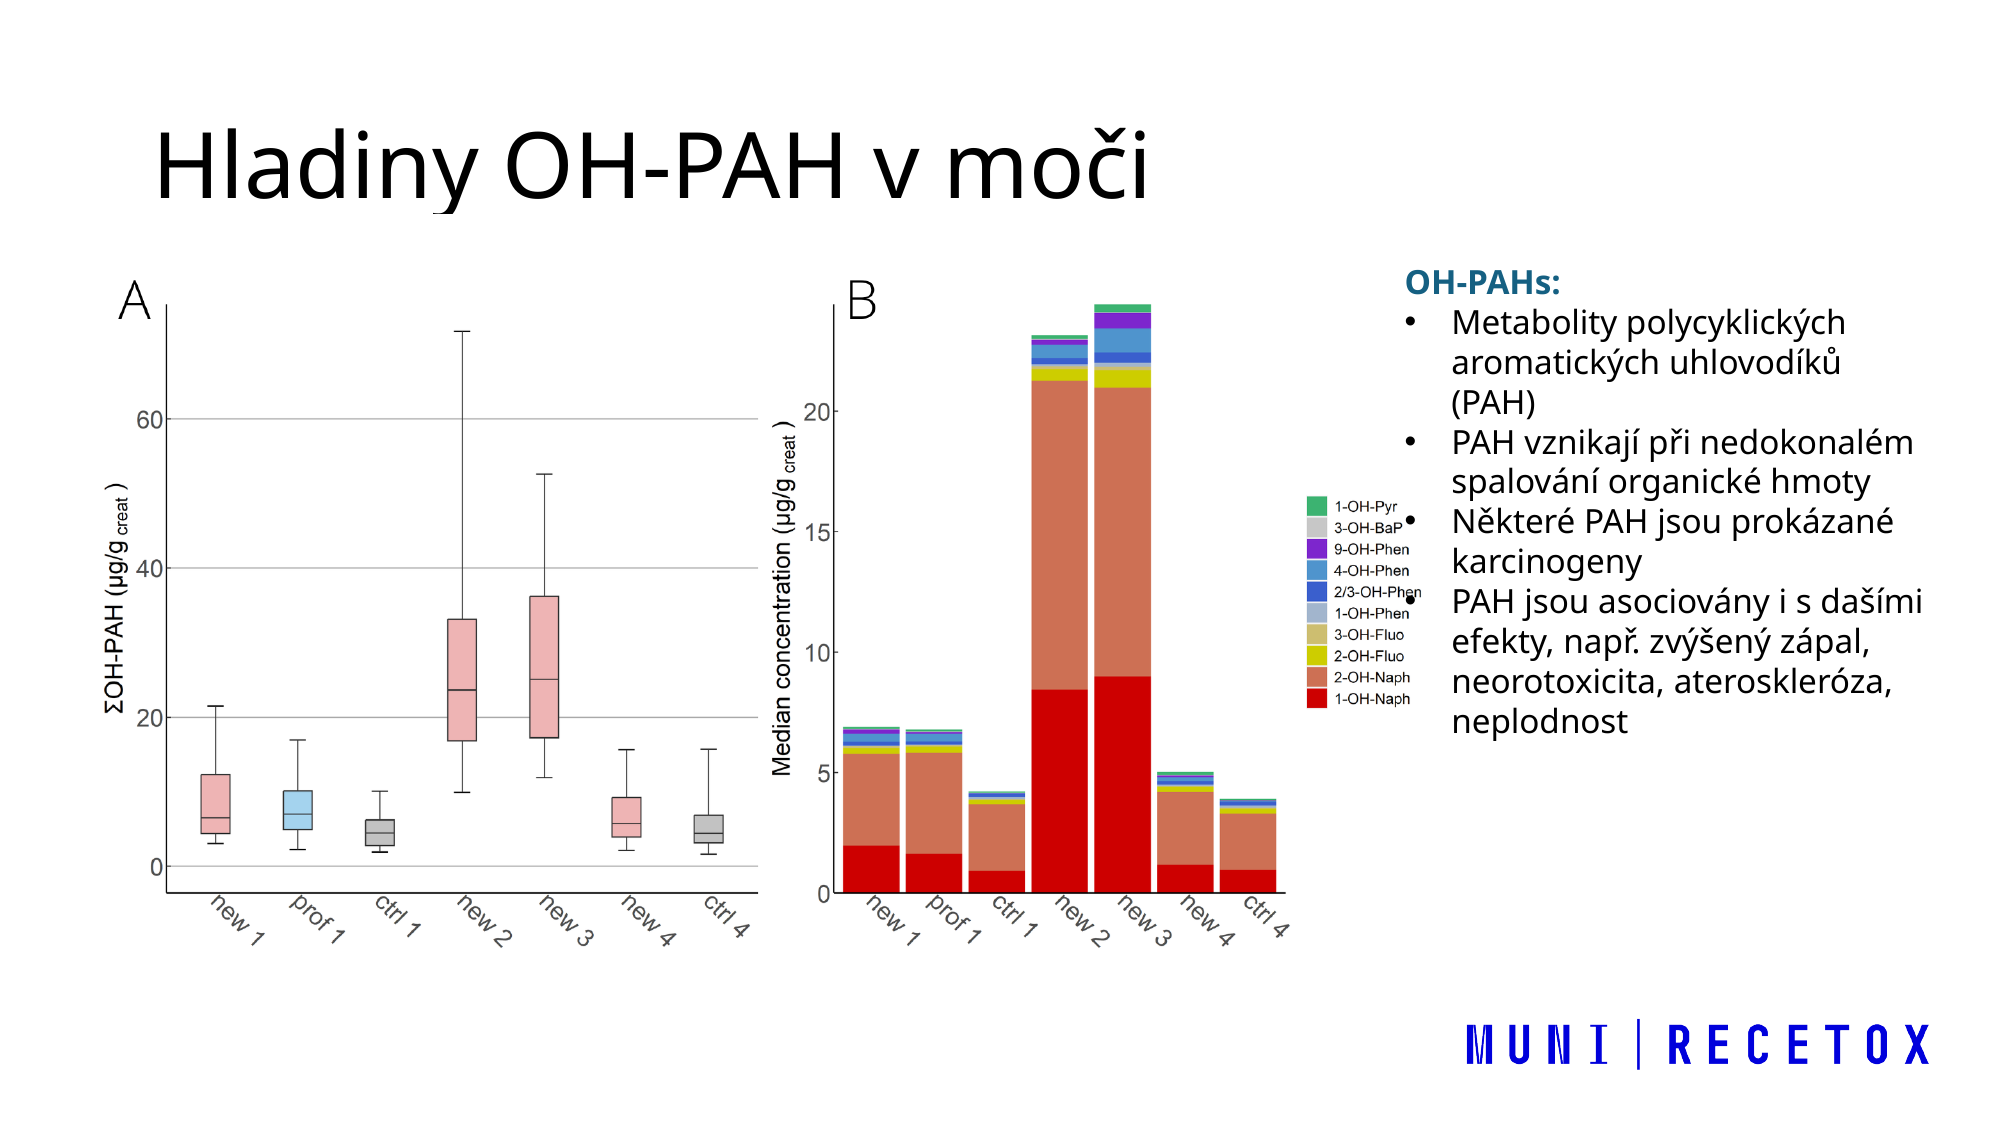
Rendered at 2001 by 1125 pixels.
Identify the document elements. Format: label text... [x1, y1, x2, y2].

text_box OH-PAHs: Metabolity polycyklických aromatických uhlovodíků (PAH) PAH vznikají při nedokonalém spalování organické hmoty Některé PAH jsou prokázané karcinogeny PAH jsou asociovány i s dašími efekty, např. zvýšený zápal, neorotoxicita, ateroskleróza, neplodnost [1433, 261, 1925, 901]
picture [97, 213, 1433, 966]
title Hladiny OH-PAH v moči [137, 59, 1863, 261]
picture [1421, 983, 1961, 1102]
